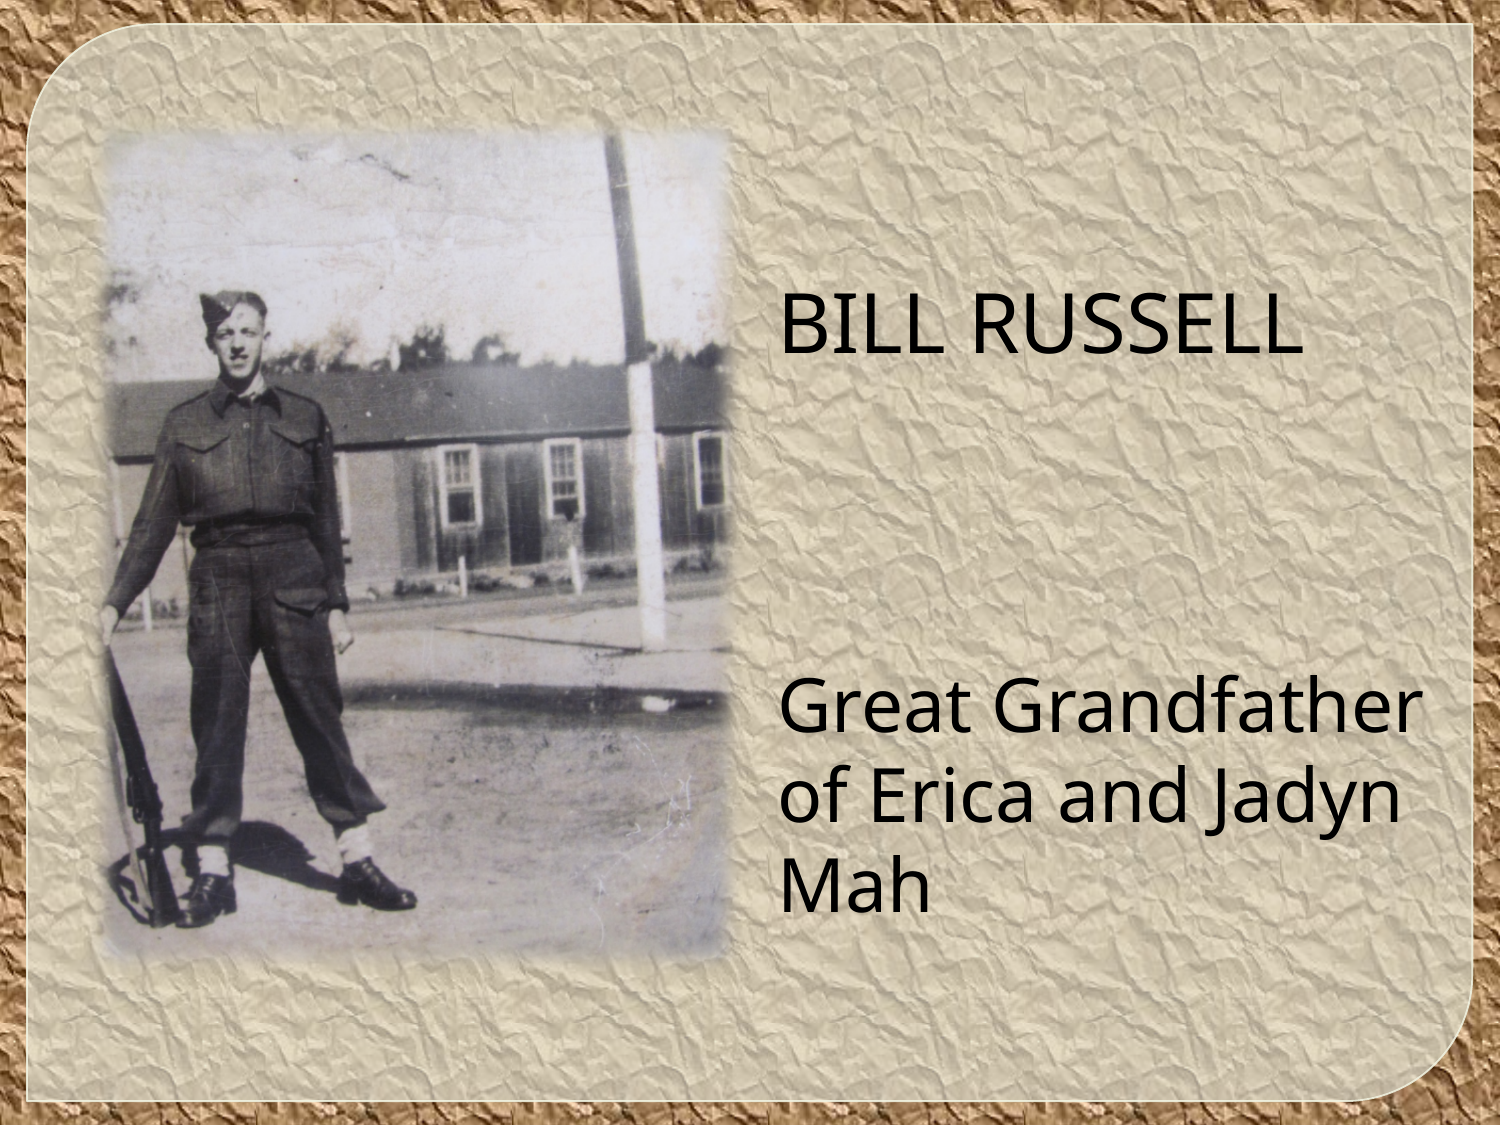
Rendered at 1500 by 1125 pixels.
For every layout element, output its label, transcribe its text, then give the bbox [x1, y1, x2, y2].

text_box Great Grandfather of Erica and Jadyn Mah [762, 649, 1463, 935]
picture [0, 0, 1500, 1125]
text_box BILL RUSSELL [762, 262, 1363, 378]
